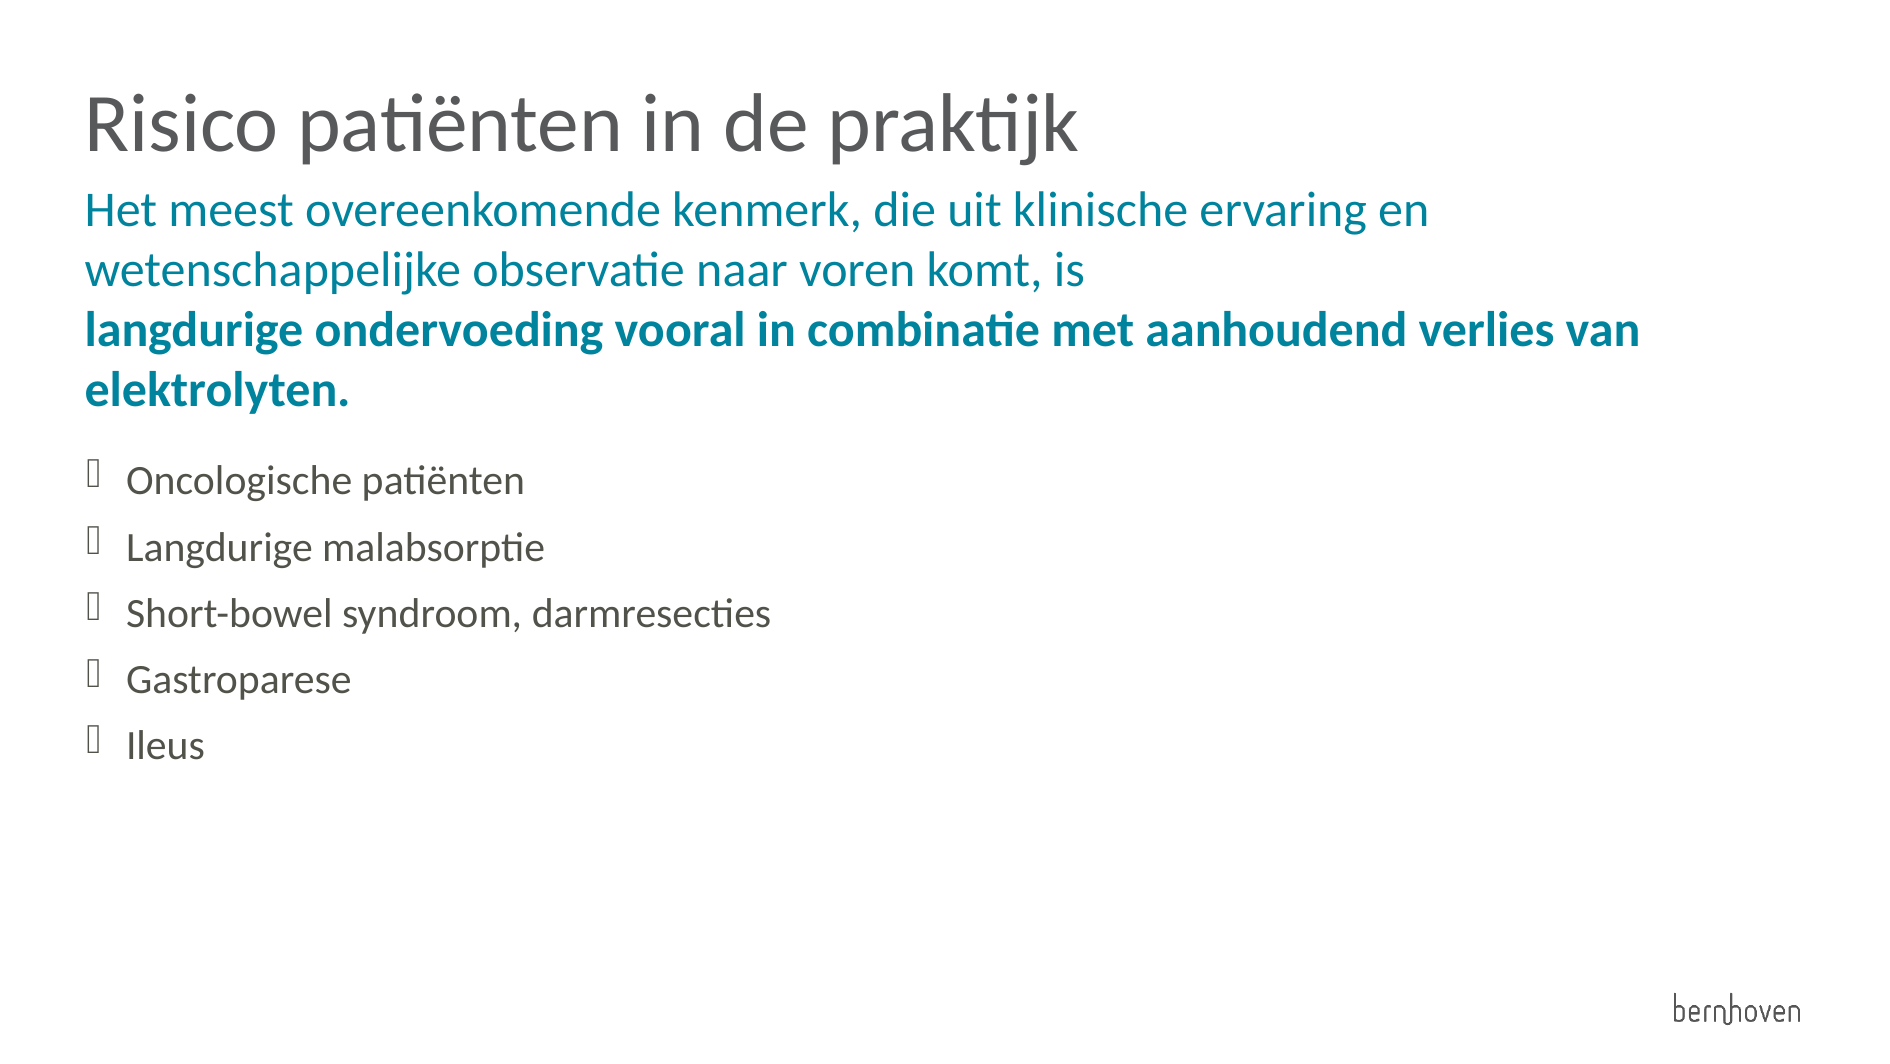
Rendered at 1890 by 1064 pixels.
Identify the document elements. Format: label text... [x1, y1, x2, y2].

list Het meest overeenkomende kenmerk, die uit klinische ervaring en wetenschappelijke observatie naar voren komt, is langdurige ondervoeding vooral in combinatie met aanhoudend verlies van elektrolyten. [69, 169, 1820, 332]
list Risico patiënten in de praktijk [69, 60, 1820, 169]
list Oncologische patiënten Langdurige malabsorptie Short-bowel syndroom, darmresecties Gastroparese Ileus [71, 438, 1797, 963]
picture [1657, 977, 1816, 1040]
